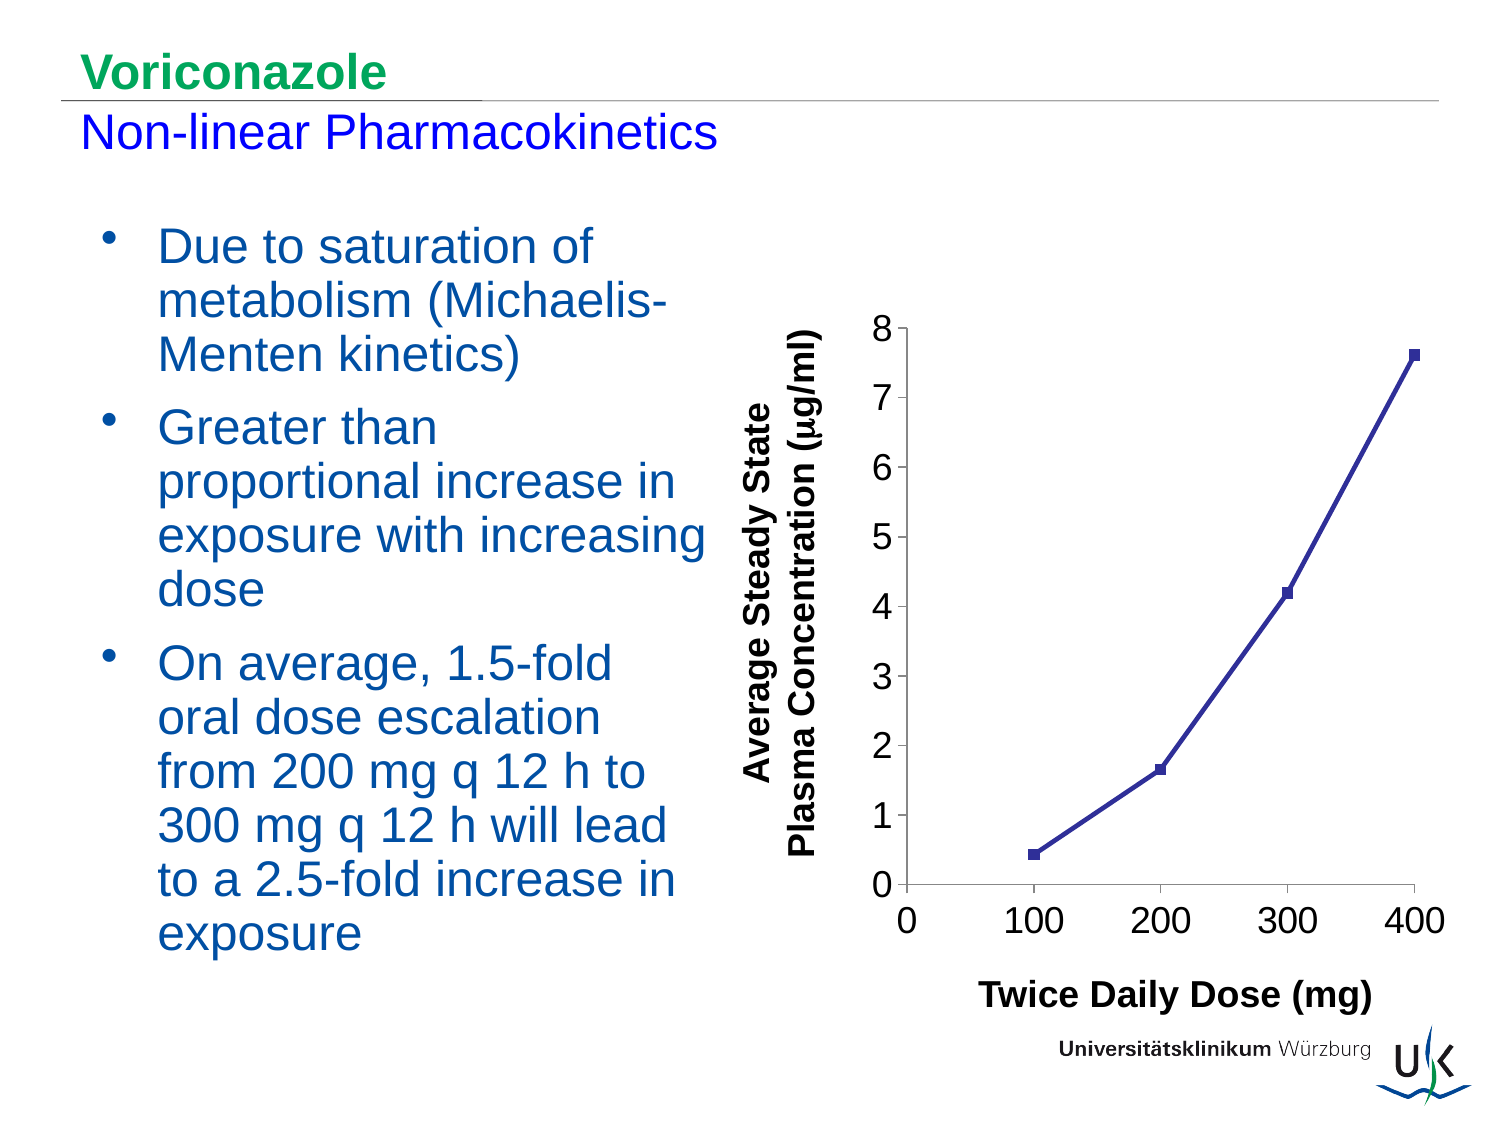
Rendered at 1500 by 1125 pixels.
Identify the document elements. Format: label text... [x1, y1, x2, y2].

text_box Twice Daily Dose (mg) [963, 974, 1389, 1023]
chart [833, 295, 1449, 966]
text_box Average Steady State Plasma Concentration (g/ml) [724, 274, 829, 913]
picture [1053, 1024, 1472, 1106]
title Voriconazole Non-linear Pharmacokinetics [64, 39, 1487, 161]
list Due to saturation of metabolism (Michaelis-Menten kinetics) Greater than proportional increase in exposure with increasing dose On average, 1.5-fold oral dose escalation from 200 mg q 12 h to 300 mg q 12 h will lead to a 2.5-fold increase in exposure [85, 212, 724, 1003]
